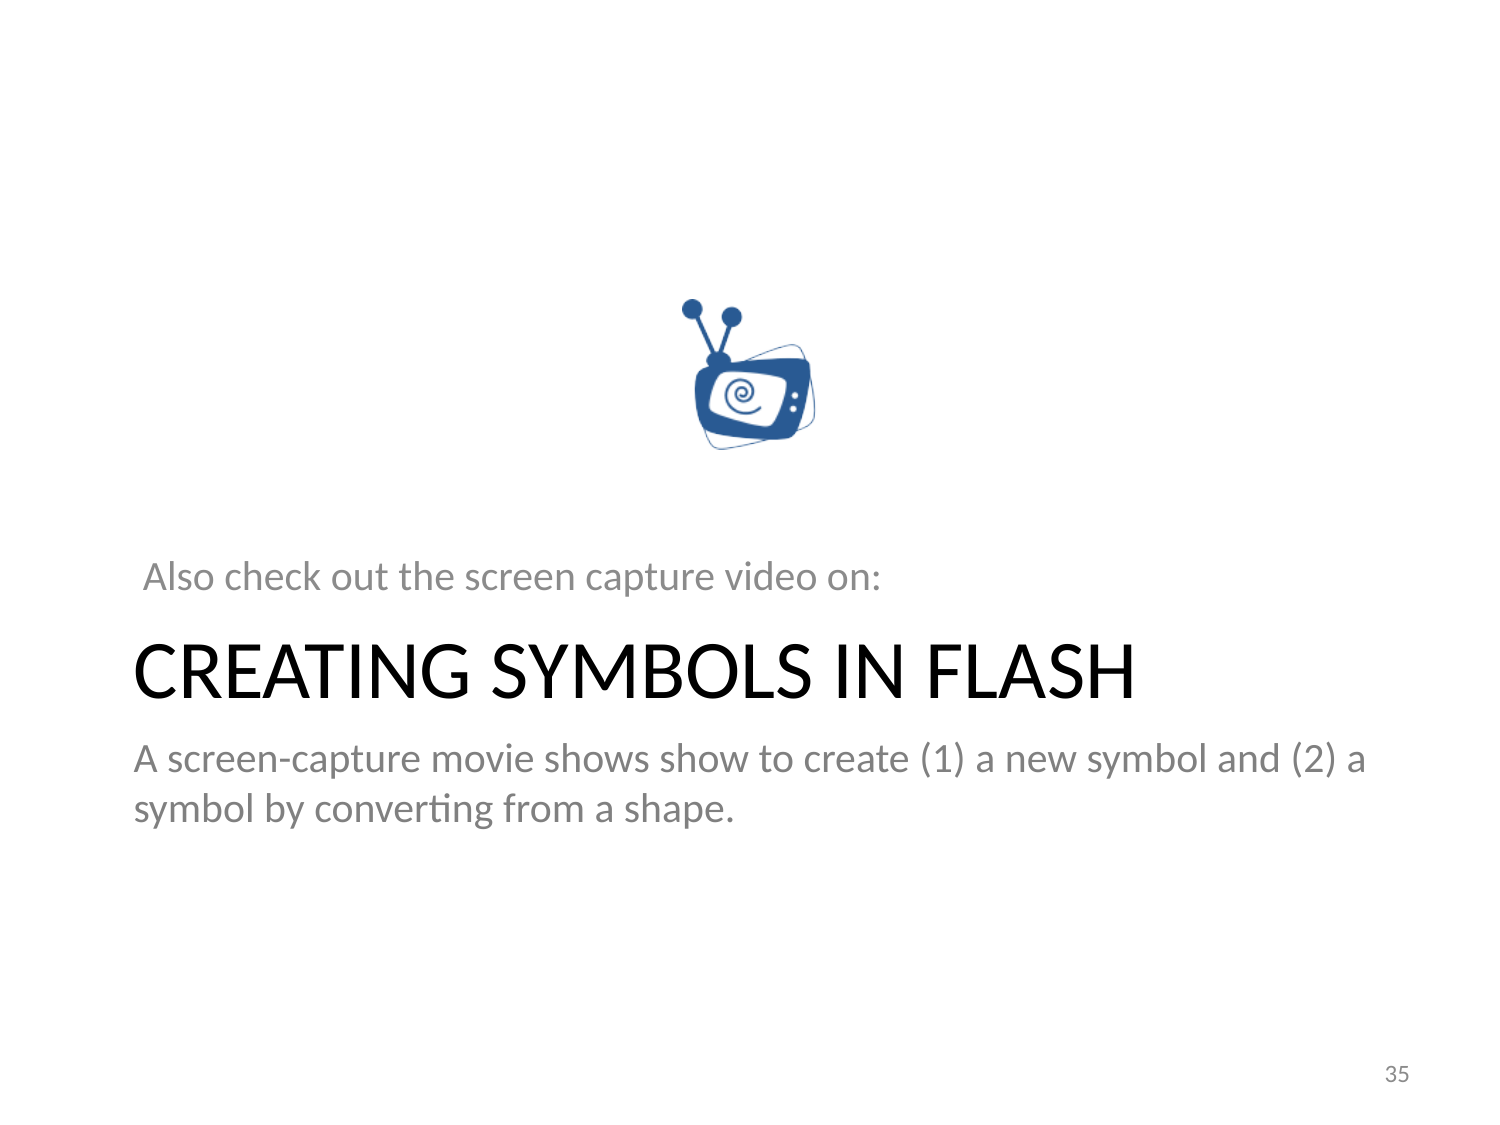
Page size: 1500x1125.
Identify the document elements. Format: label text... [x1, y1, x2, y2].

picture [682, 299, 818, 451]
title A screen-capture movie shows show to create (1) a new symbol and (2) a symbol by converting from a shape. [118, 724, 1394, 947]
slide_number 35 [1074, 1042, 1425, 1103]
list Also check out the screen capture video on: Creating Symbols in Flash [118, 476, 1394, 724]
